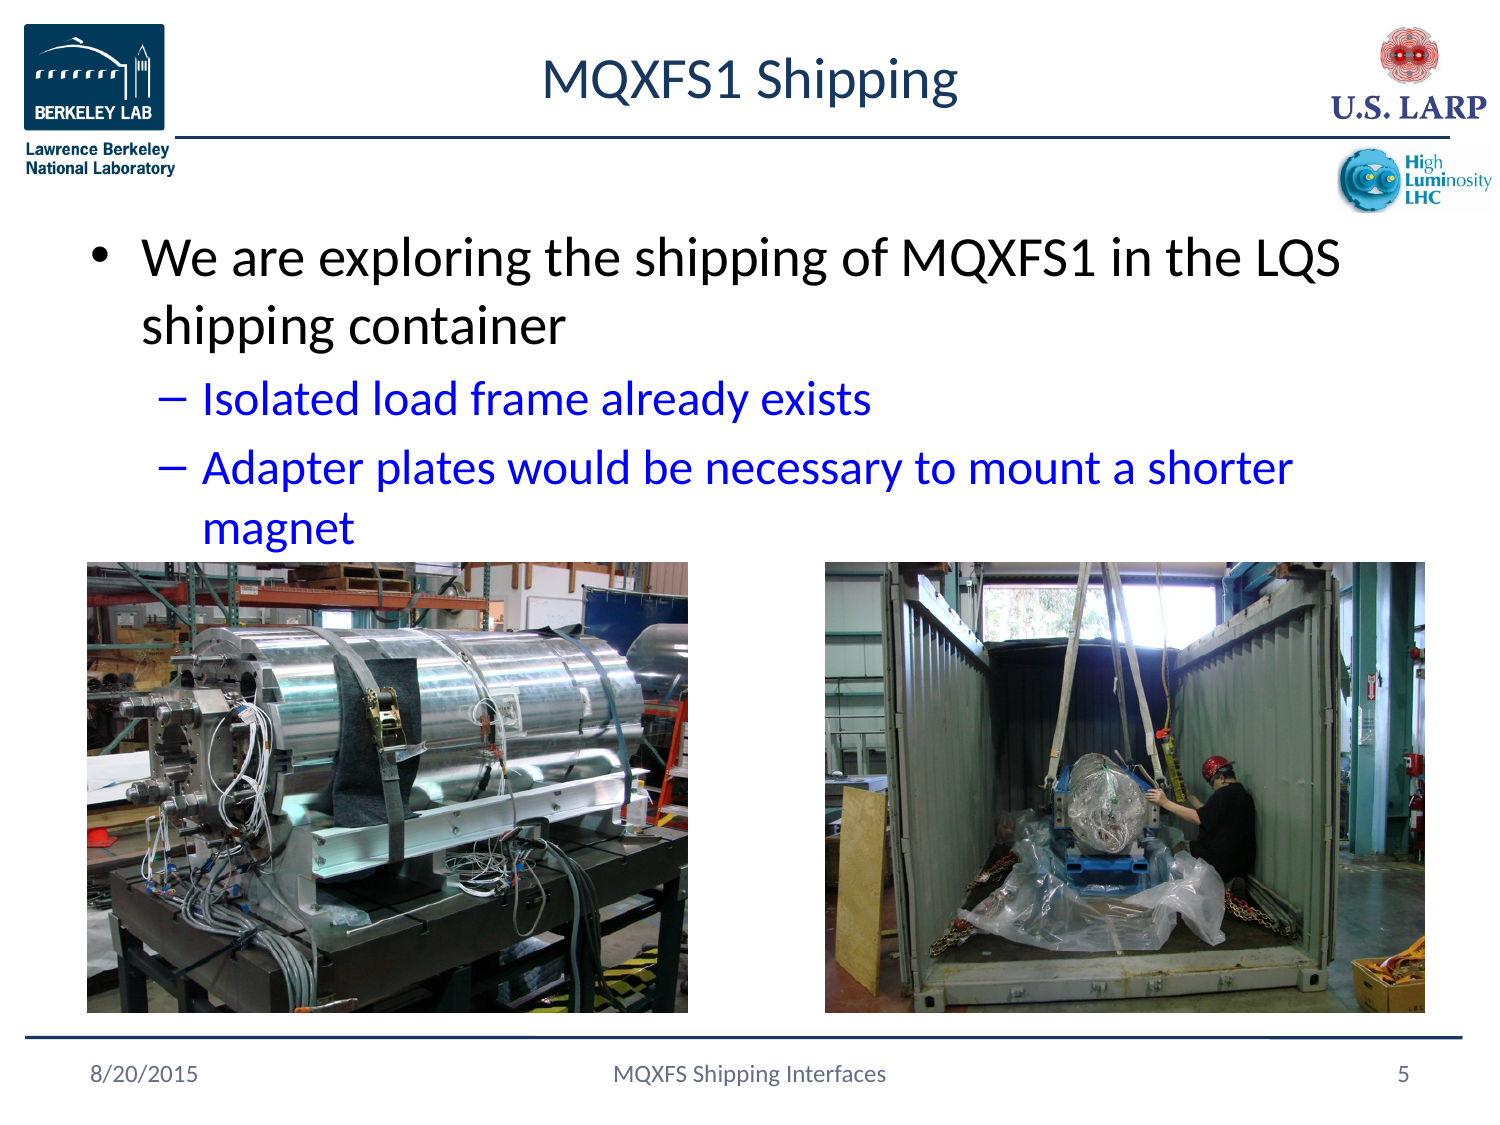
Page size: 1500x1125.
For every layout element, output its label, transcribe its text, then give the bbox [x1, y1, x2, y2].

slide_number 5 [1074, 1042, 1425, 1103]
list We are exploring the shipping of MQXFS1 in the LQS shipping container Isolated load frame already exists Adapter plates would be necessary to mount a shorter magnet [75, 212, 1425, 563]
title MQXFS1 Shipping [75, 24, 1425, 125]
picture [1337, 146, 1492, 213]
picture [87, 562, 688, 1013]
picture [824, 562, 1426, 1013]
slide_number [75, 1042, 425, 1103]
footer MQXFS Shipping Interfaces [512, 1042, 988, 1103]
picture [24, 24, 175, 177]
picture [1330, 24, 1488, 128]
